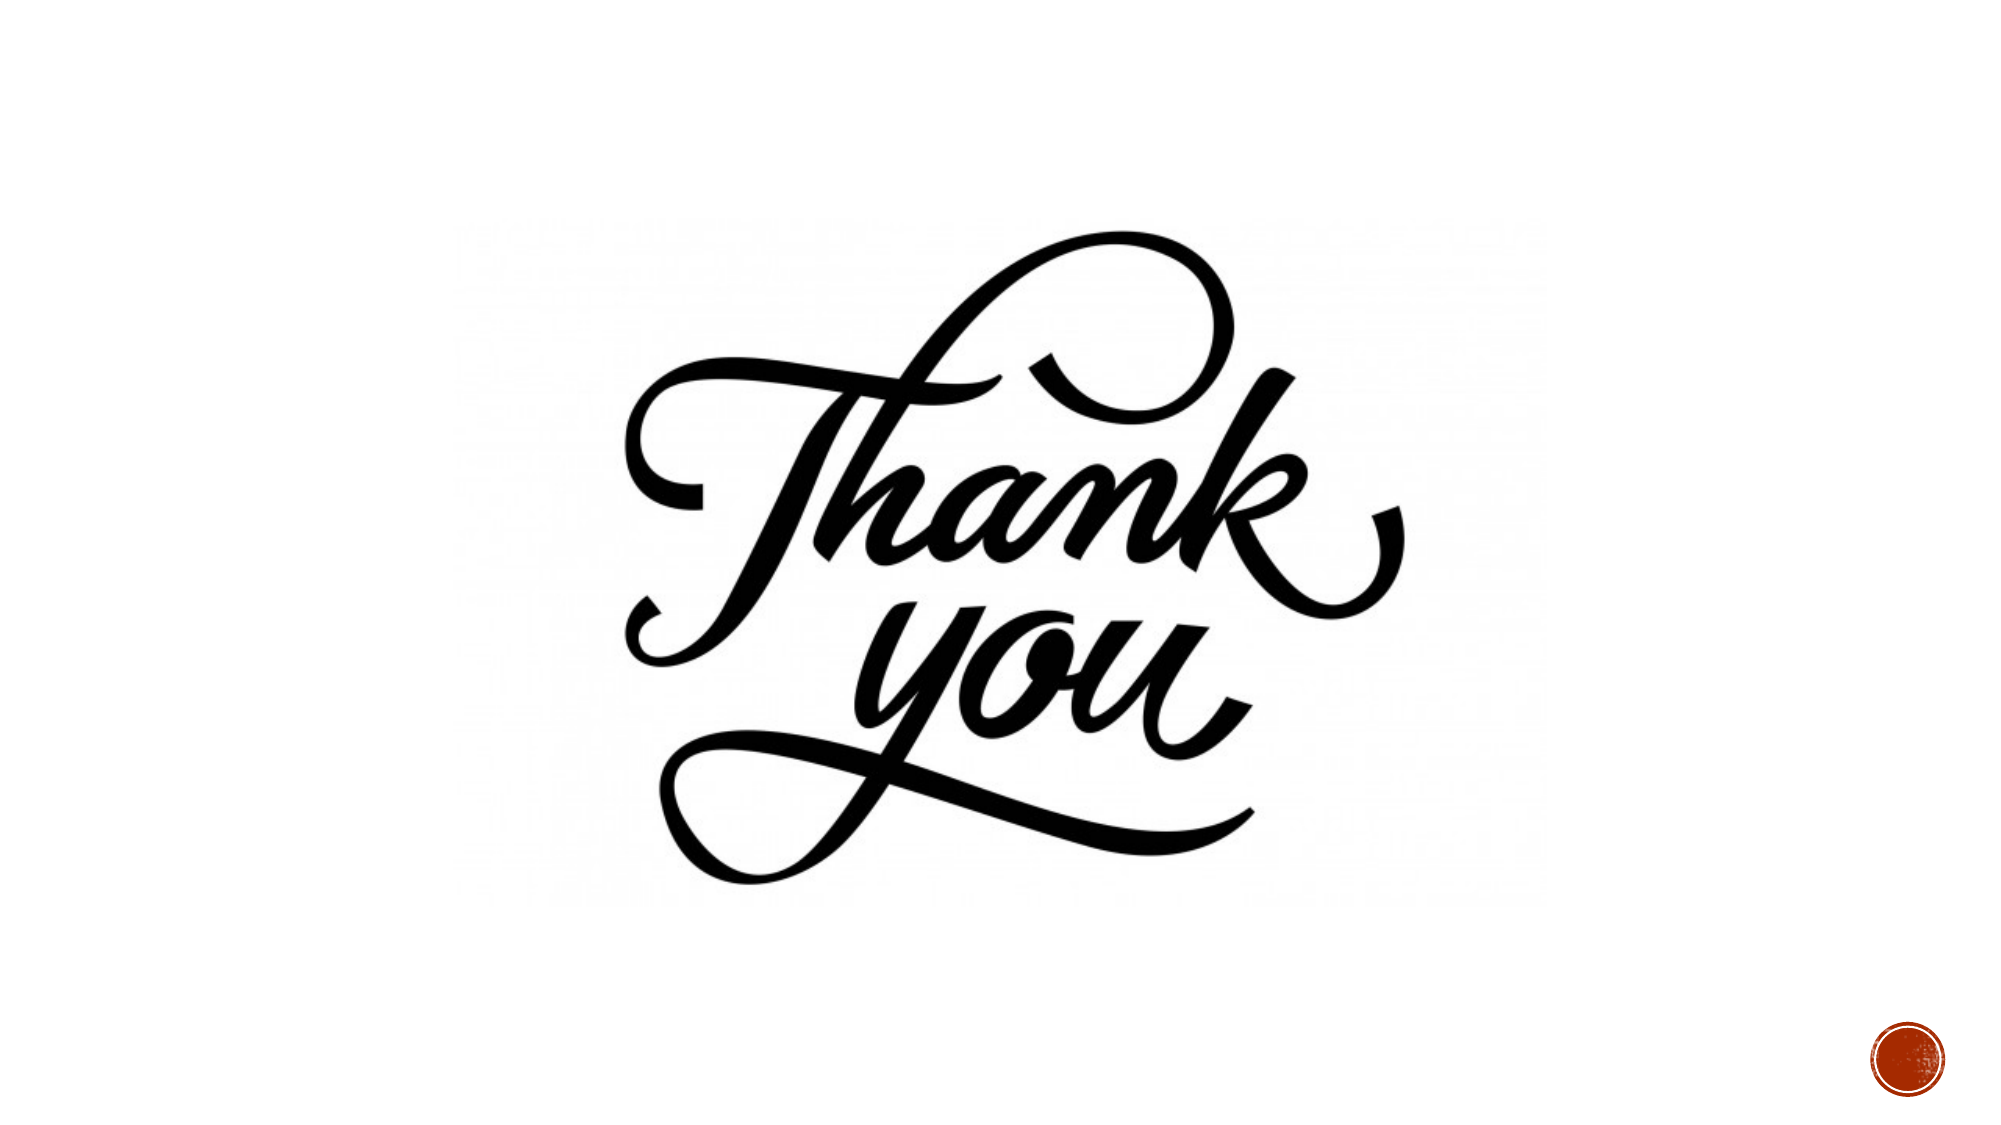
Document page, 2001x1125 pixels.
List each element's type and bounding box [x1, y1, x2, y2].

picture [453, 218, 1547, 907]
